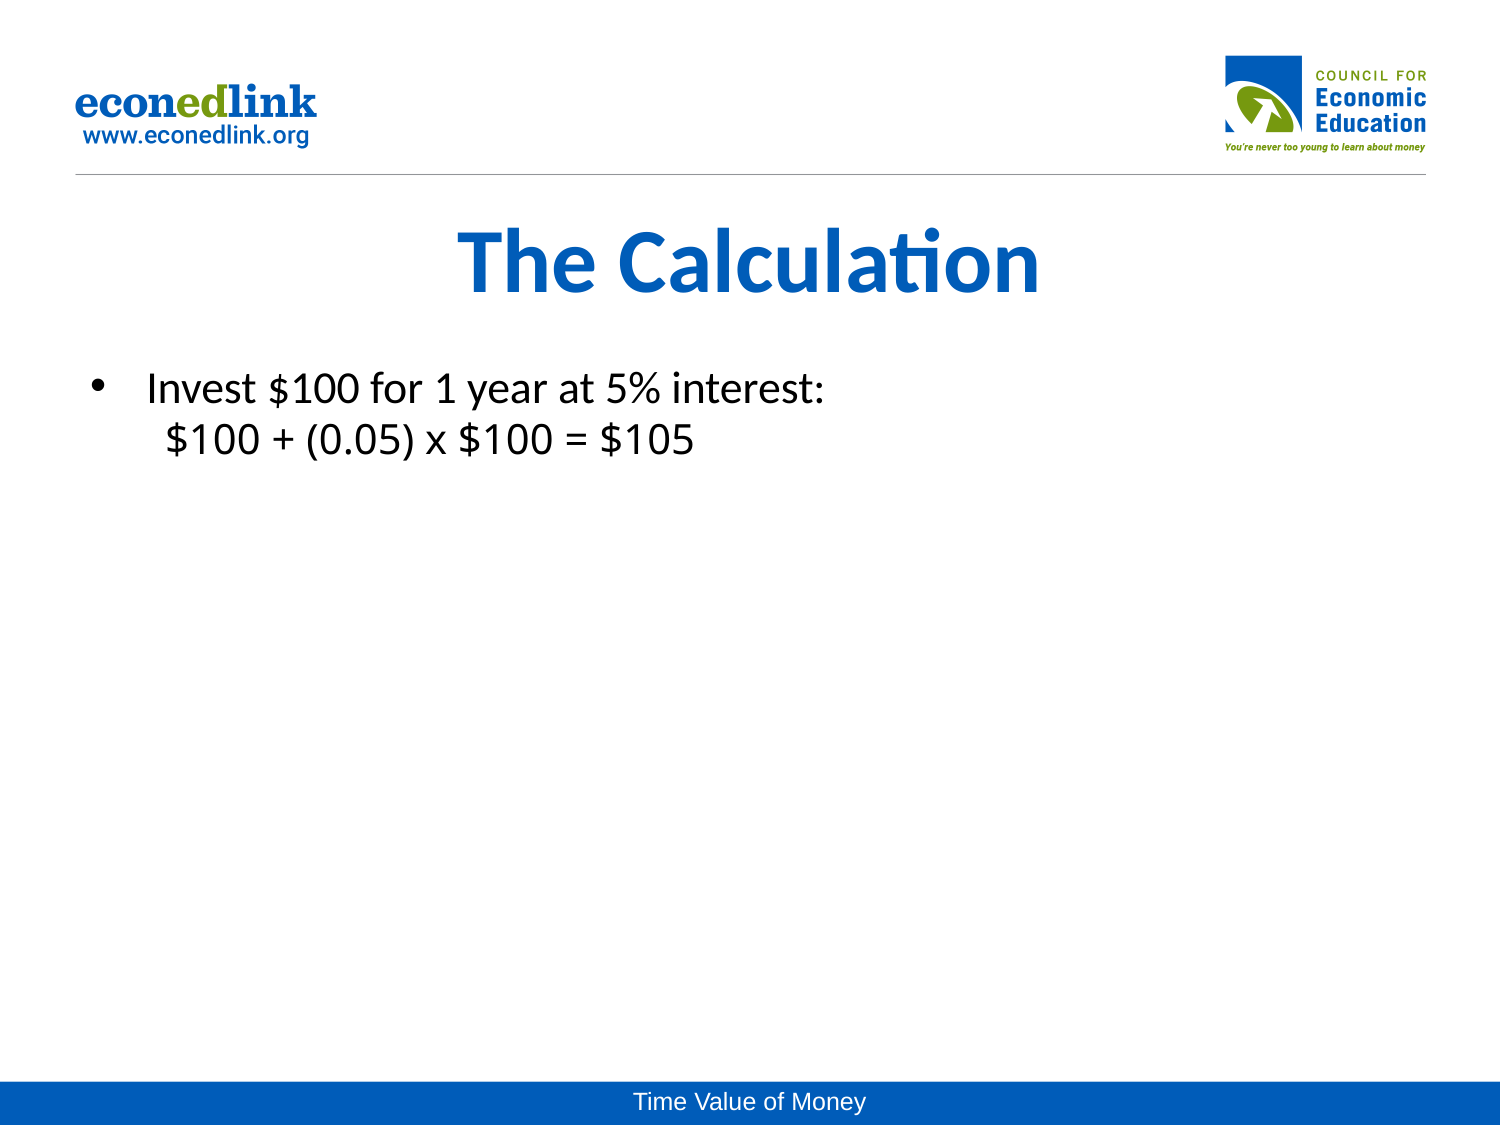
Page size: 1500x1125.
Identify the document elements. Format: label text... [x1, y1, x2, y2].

list Invest $100 for 1 year at 5% interest: $100 + (0.05) x $100 = $105 [74, 349, 1426, 971]
title The Calculation [74, 162, 1426, 349]
picture [0, 0, 1500, 1125]
